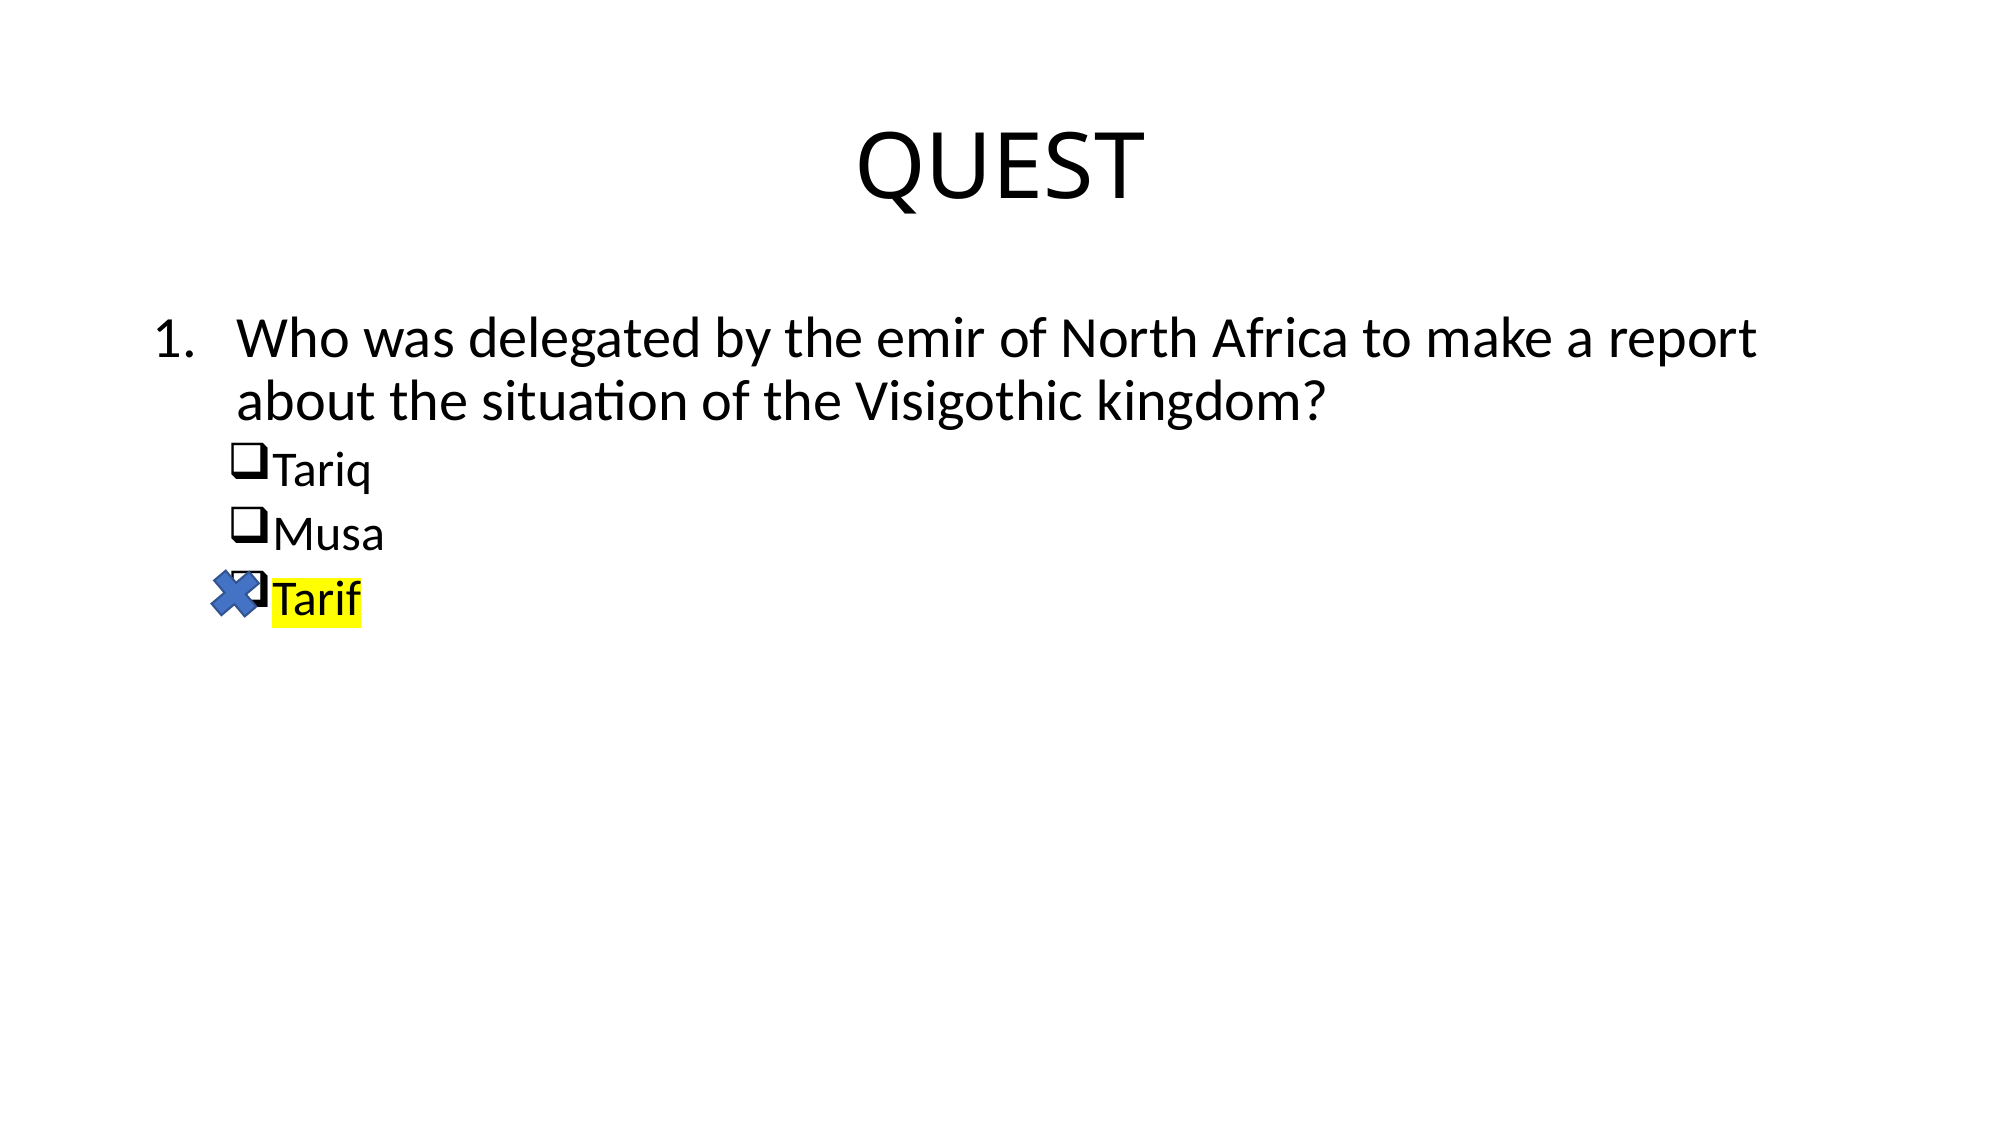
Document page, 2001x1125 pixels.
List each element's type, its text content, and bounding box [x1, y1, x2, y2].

title QUEST [137, 59, 1863, 278]
list Who was delegated by the emir of North Africa to make a report about the situation of the Visigothic kingdom? Tariq Musa Tarif [137, 299, 1863, 1014]
text_box [210, 569, 261, 618]
